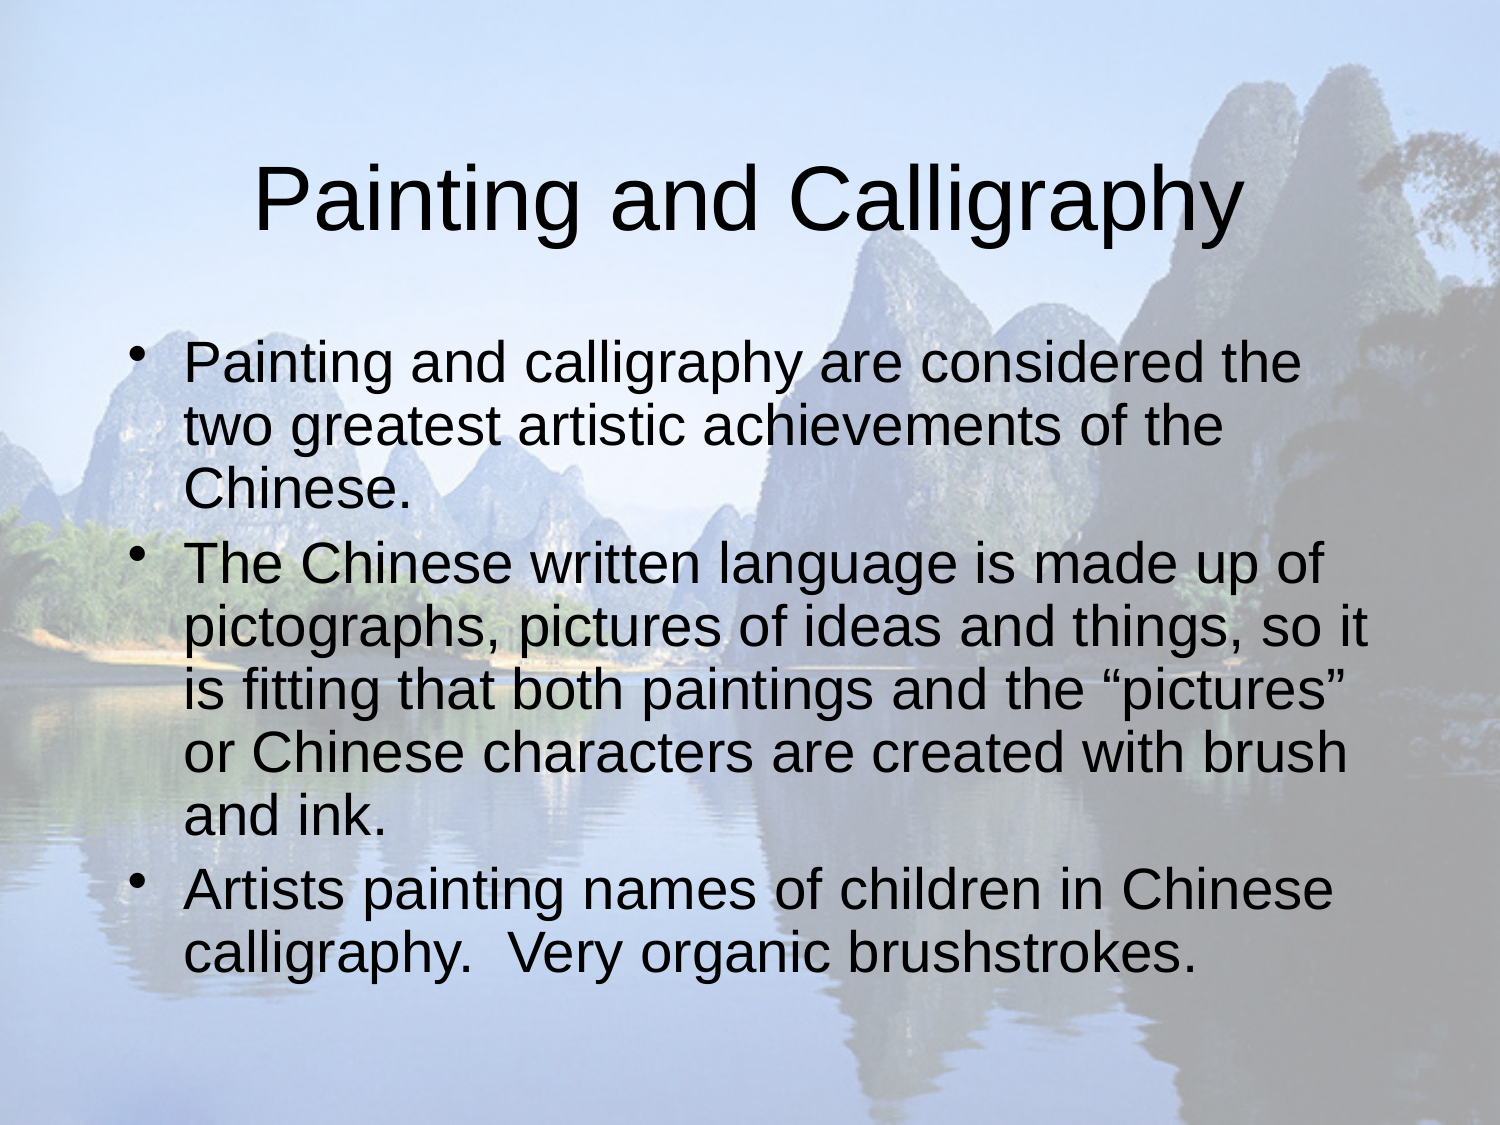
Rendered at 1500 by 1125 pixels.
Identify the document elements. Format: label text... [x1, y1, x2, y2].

list Painting and calligraphy are considered the two greatest artistic achievements of the Chinese. The Chinese written language is made up of pictographs, pictures of ideas and things, so it is fitting that both paintings and the “pictures” or Chinese characters are created with brush and ink. Artists painting names of children in Chinese calligraphy. Very organic brushstrokes. [112, 324, 1388, 1001]
title Painting and Calligraphy [112, 99, 1388, 288]
